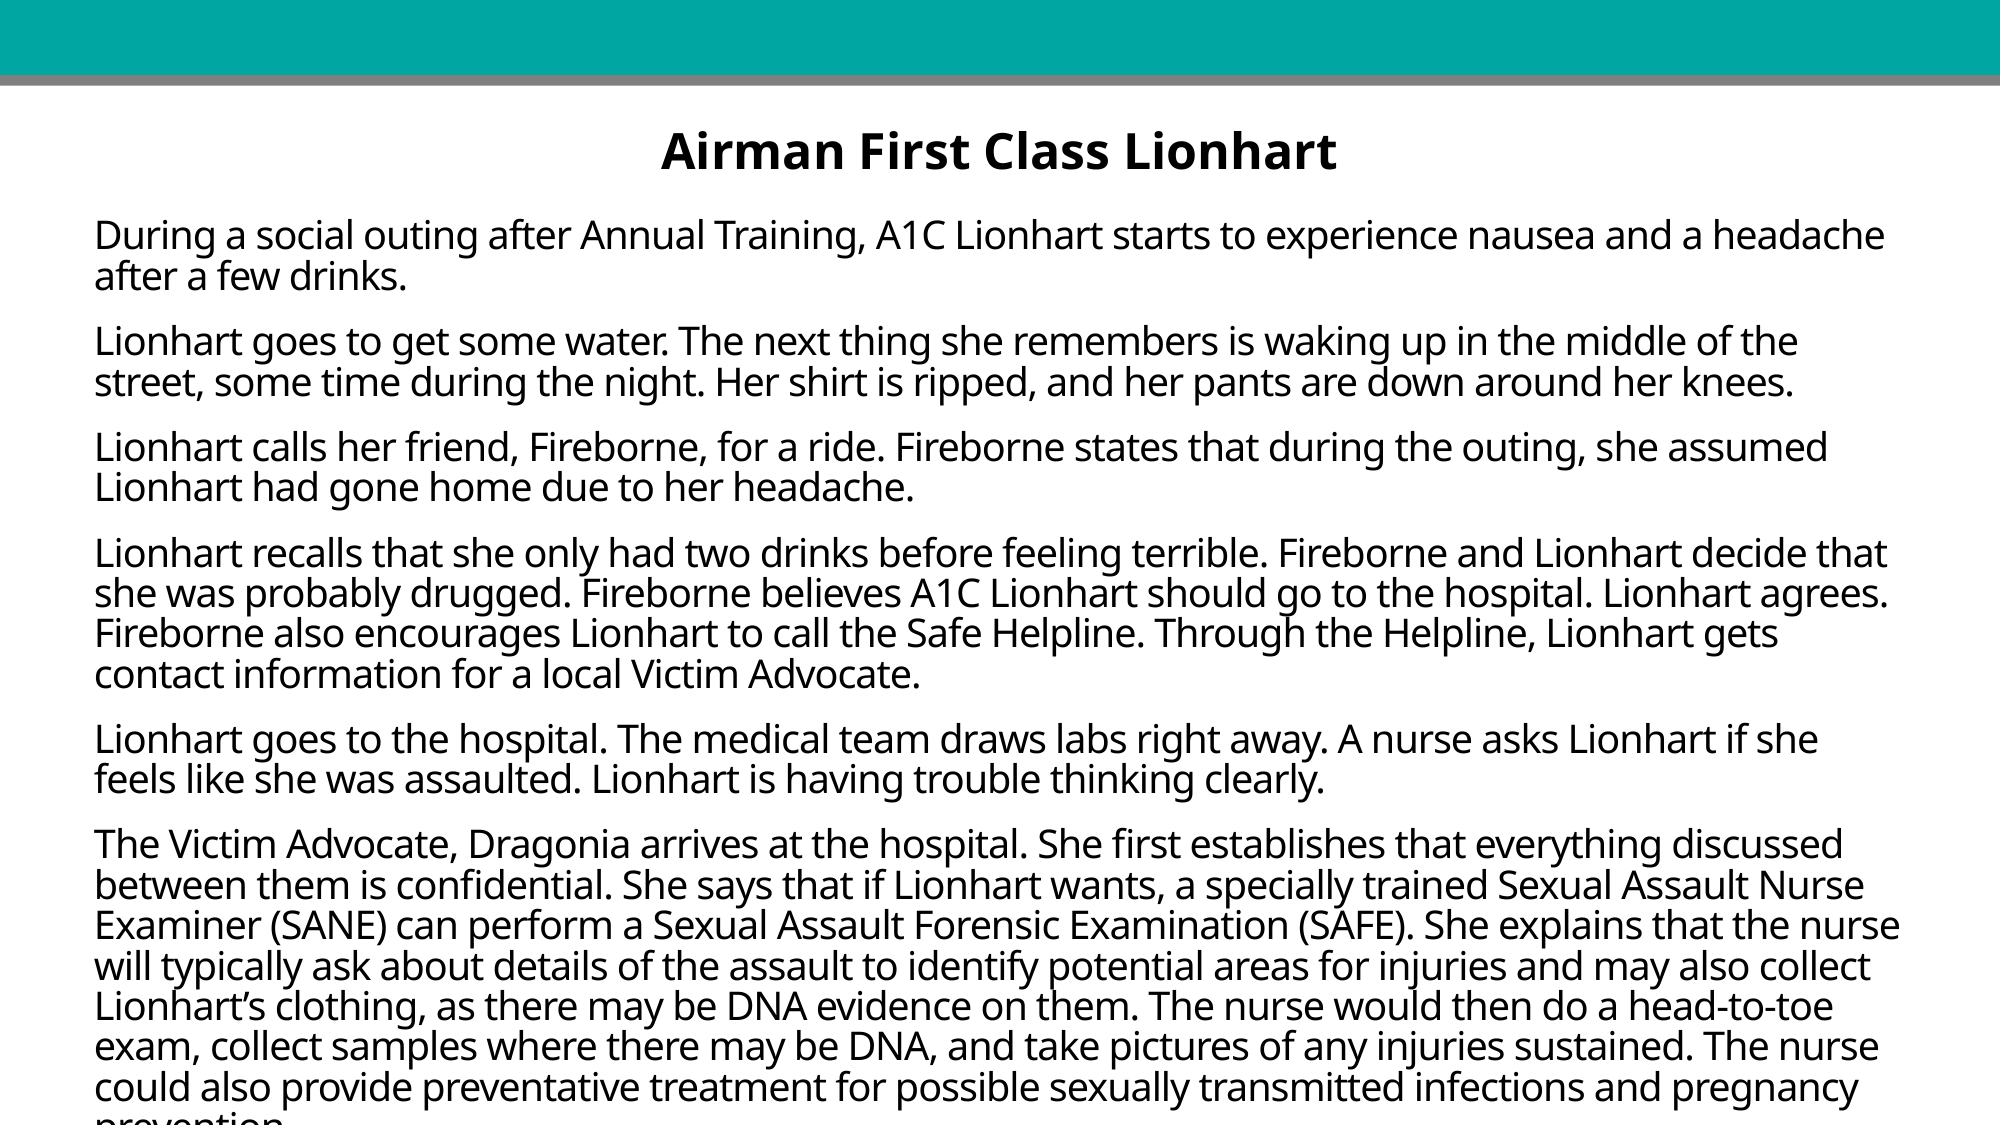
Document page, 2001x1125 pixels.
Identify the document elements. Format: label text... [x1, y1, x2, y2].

text_box During a social outing after Annual Training, A1C Lionhart starts to experience nausea and a headache after a few drinks. Lionhart goes to get some water. The next thing she remembers is waking up in the middle of the street, some time during the night. Her shirt is ripped, and her pants are down around her knees. Lionhart calls her friend, Fireborne, for a ride. Fireborne states that during the outing, she assumed Lionhart had gone home due to her headache. Lionhart recalls that she only had two drinks before feeling terrible. Fireborne and Lionhart decide that she was probably drugged. Fireborne believes A1C Lionhart should go to the hospital. Lionhart agrees. Fireborne also encourages Lionhart to call the Safe Helpline. Through the Helpline, Lionhart gets contact information for a local Victim Advocate. Lionhart goes to the hospital. The medical team draws labs right away. A nurse asks Lionhart if she feels like she was assaulted. Lionhart is having trouble thinking clearly. The Victim Advocate, Dragonia arrives at the hospital. She first establishes that everything discussed between them is confidential. She says that if Lionhart wants, a specially trained Sexual Assault Nurse Examiner (SANE) can perform a Sexual Assault Forensic Examination (SAFE). She explains that the nurse will typically ask about details of the assault to identify potential areas for injuries and may also collect Lionhart’s clothing, as there may be DNA evidence on them. The nurse would then do a head-to-toe exam, collect samples where there may be DNA, and take pictures of any injuries sustained. The nurse could also provide preventative treatment for possible sexually transmitted infections and pregnancy prevention. [78, 210, 1921, 1095]
text_box Airman First Class Lionhart [500, 111, 1500, 187]
